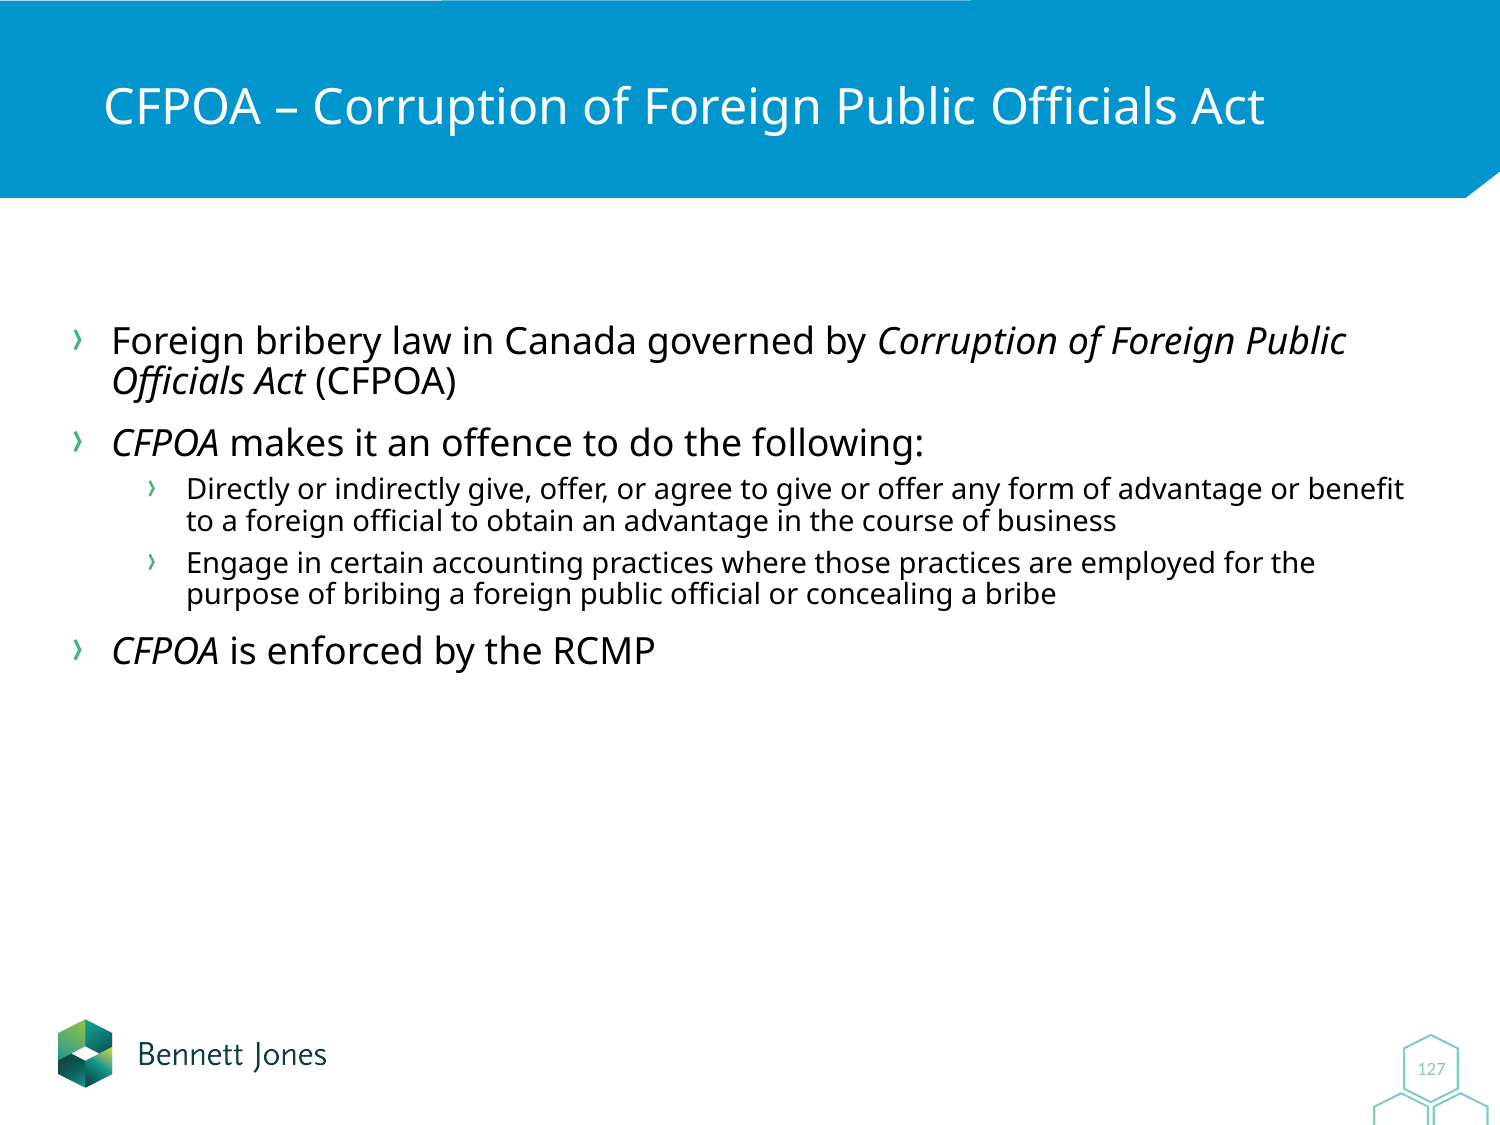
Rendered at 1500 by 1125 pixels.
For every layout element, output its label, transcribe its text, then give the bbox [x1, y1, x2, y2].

title CFPOA – Corruption of Foreign Public Officials Act [88, 27, 1413, 189]
picture [58, 1019, 326, 1088]
list Foreign bribery law in Canada governed by Corruption of Foreign Public Officials Act (CFPOA) CFPOA makes it an offence to do the following: Directly or indirectly give, offer, or agree to give or offer any form of advantage or benefit to a foreign official to obtain an advantage in the course of business Engage in certain accounting practices where those practices are employed for the purpose of bribing a foreign public official or concealing a bribe CFPOA is enforced by the RCMP [58, 314, 1442, 976]
slide_number 127 [1400, 1042, 1461, 1093]
